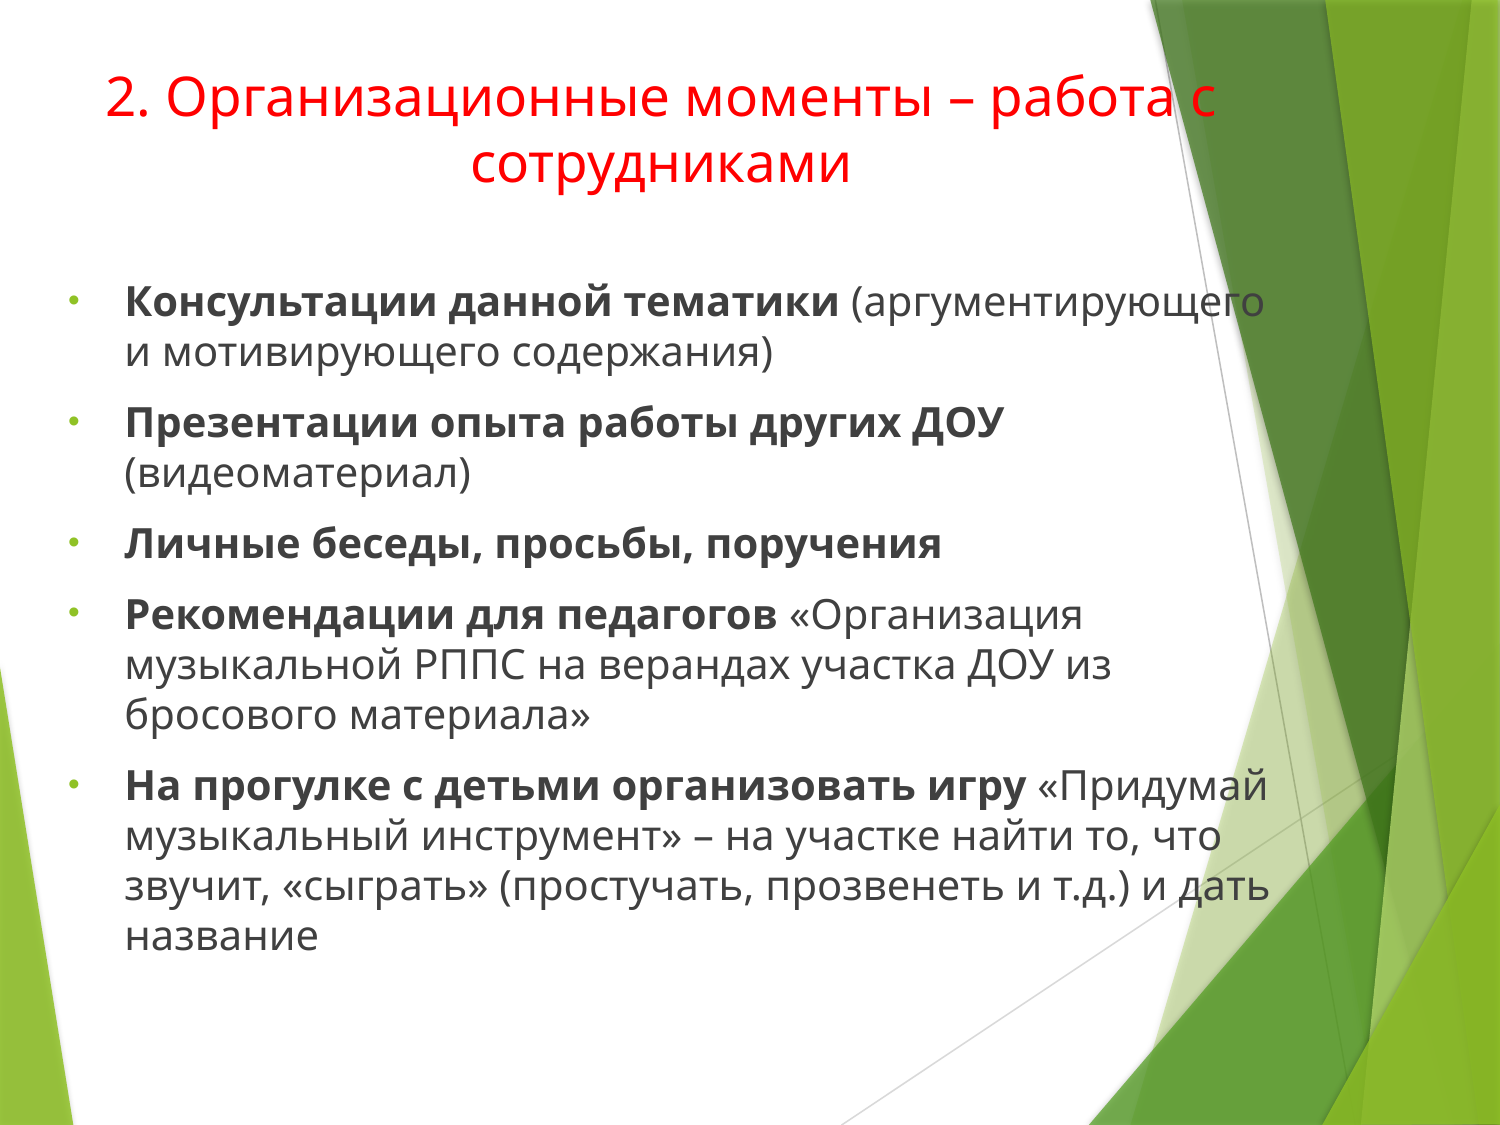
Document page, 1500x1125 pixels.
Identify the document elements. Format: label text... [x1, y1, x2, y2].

title 2. Организационные моменты – работа с сотрудниками [53, 54, 1270, 267]
list Консультации данной тематики (аргументирующего и мотивирующего содержания) Презентации опыта работы других ДОУ (видеоматериал) Личные беседы, просьбы, поручения Рекомендации для педагогов «Организация музыкальной РППС на верандах участка ДОУ из бросового материала» На прогулке с детьми организовать игру «Придумай музыкальный инструмент» – на участке найти то, что звучит, «сыграть» (простучать, прозвенеть и т.д.) и дать название [53, 267, 1306, 1125]
